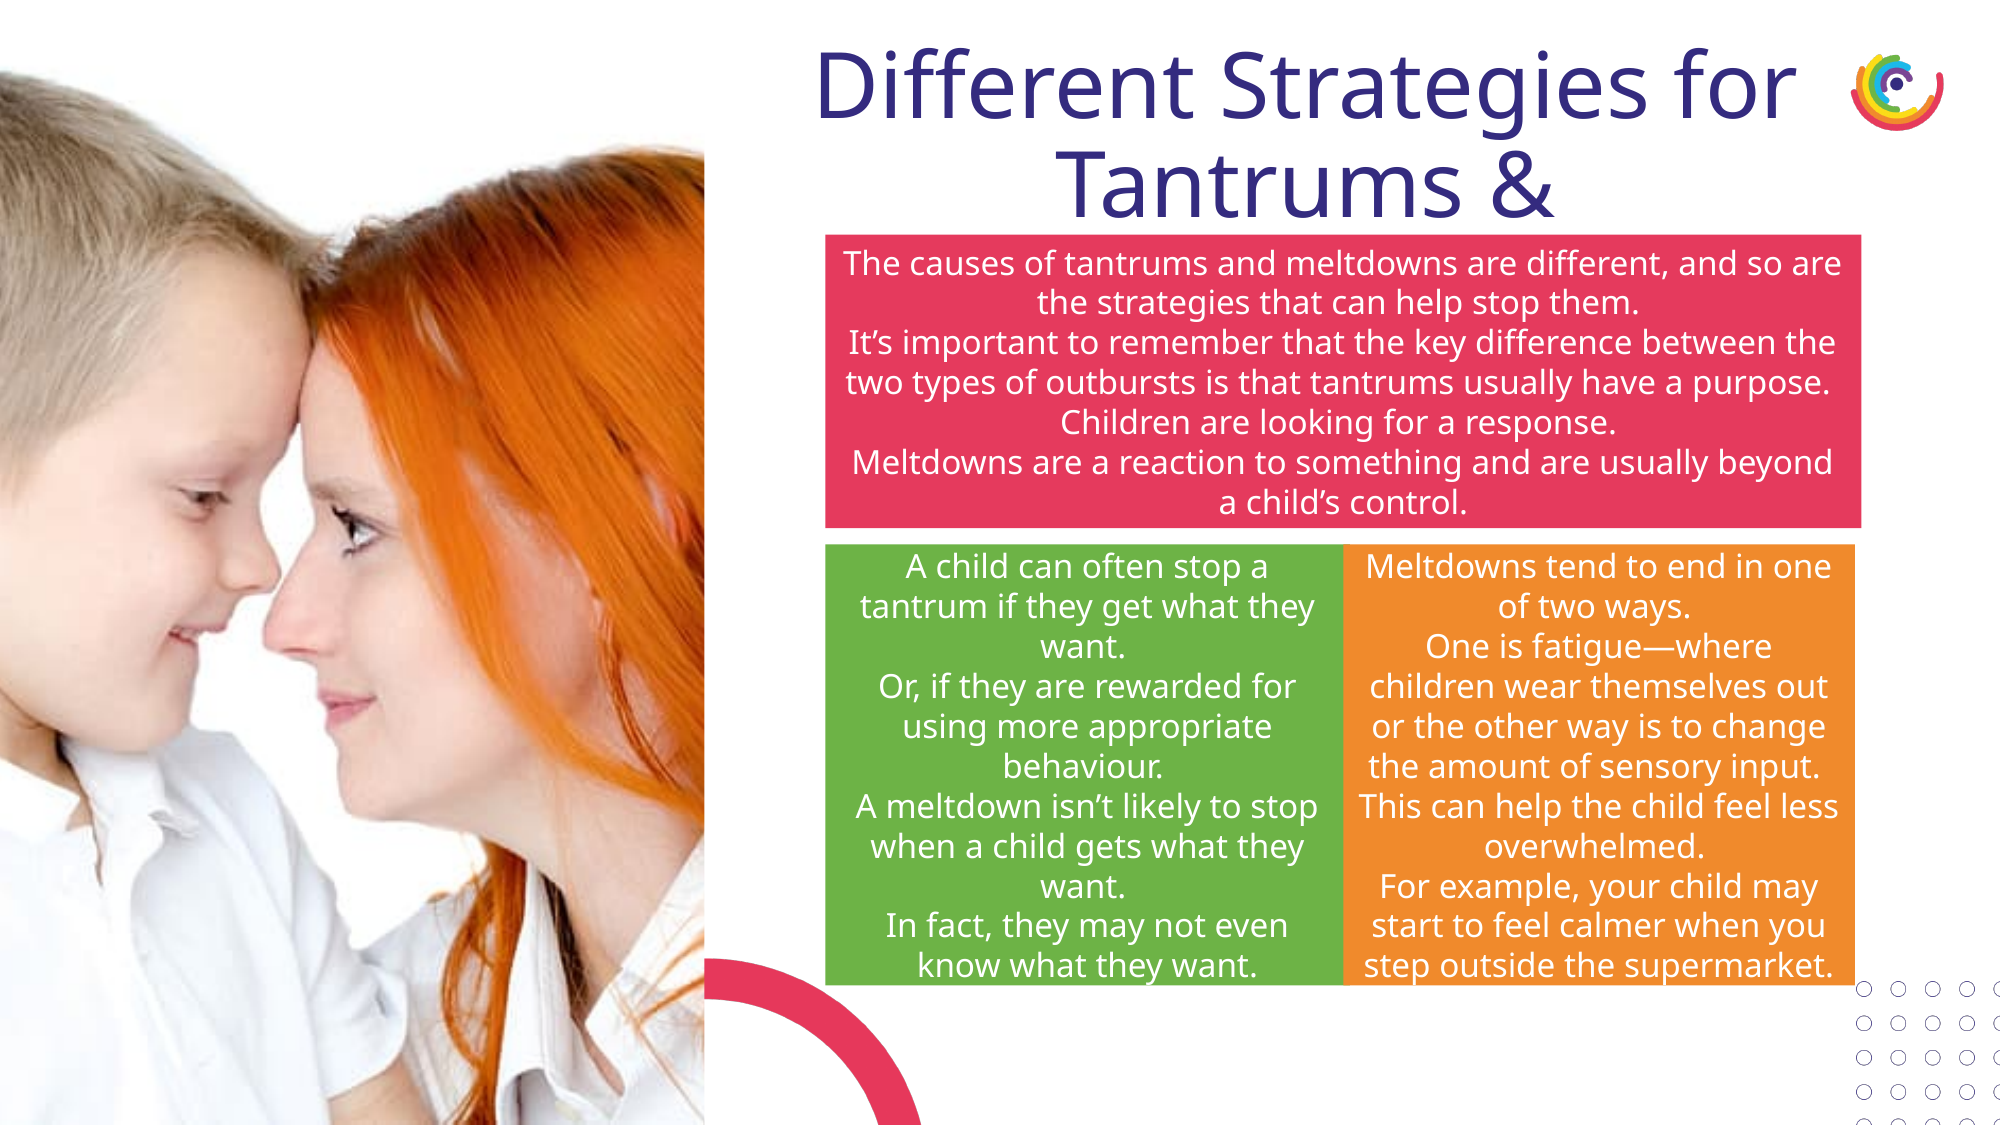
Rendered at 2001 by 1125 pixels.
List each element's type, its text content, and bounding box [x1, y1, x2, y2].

text_box The causes of tantrums and meltdowns are different, and so are the strategies that can help stop them. It’s important to remember that the key difference between the two types of outbursts is that tantrums usually have a purpose. Children are looking for a response. Meltdowns are a reaction to something and are usually beyond a child’s control. [824, 234, 1863, 529]
text_box A child can often stop a tantrum if they get what they want. Or, if they are rewarded for using more appropriate behaviour. A meltdown isn’t likely to stop when a child gets what they want. In fact, they may not even know what they want. [824, 543, 1342, 986]
picture [0, 0, 927, 1125]
title Different Strategies for Tantrums & Meltdowns [797, 32, 1815, 190]
picture [1856, 981, 2000, 1125]
picture [1834, 37, 1960, 147]
text_box Meltdowns tend to end in one of two ways. One is fatigue—where children wear themselves out or the other way is to change the amount of sensory input. This can help the child feel less overwhelmed. For example, your child may start to feel calmer when you step outside the supermarket. [1342, 543, 1856, 986]
